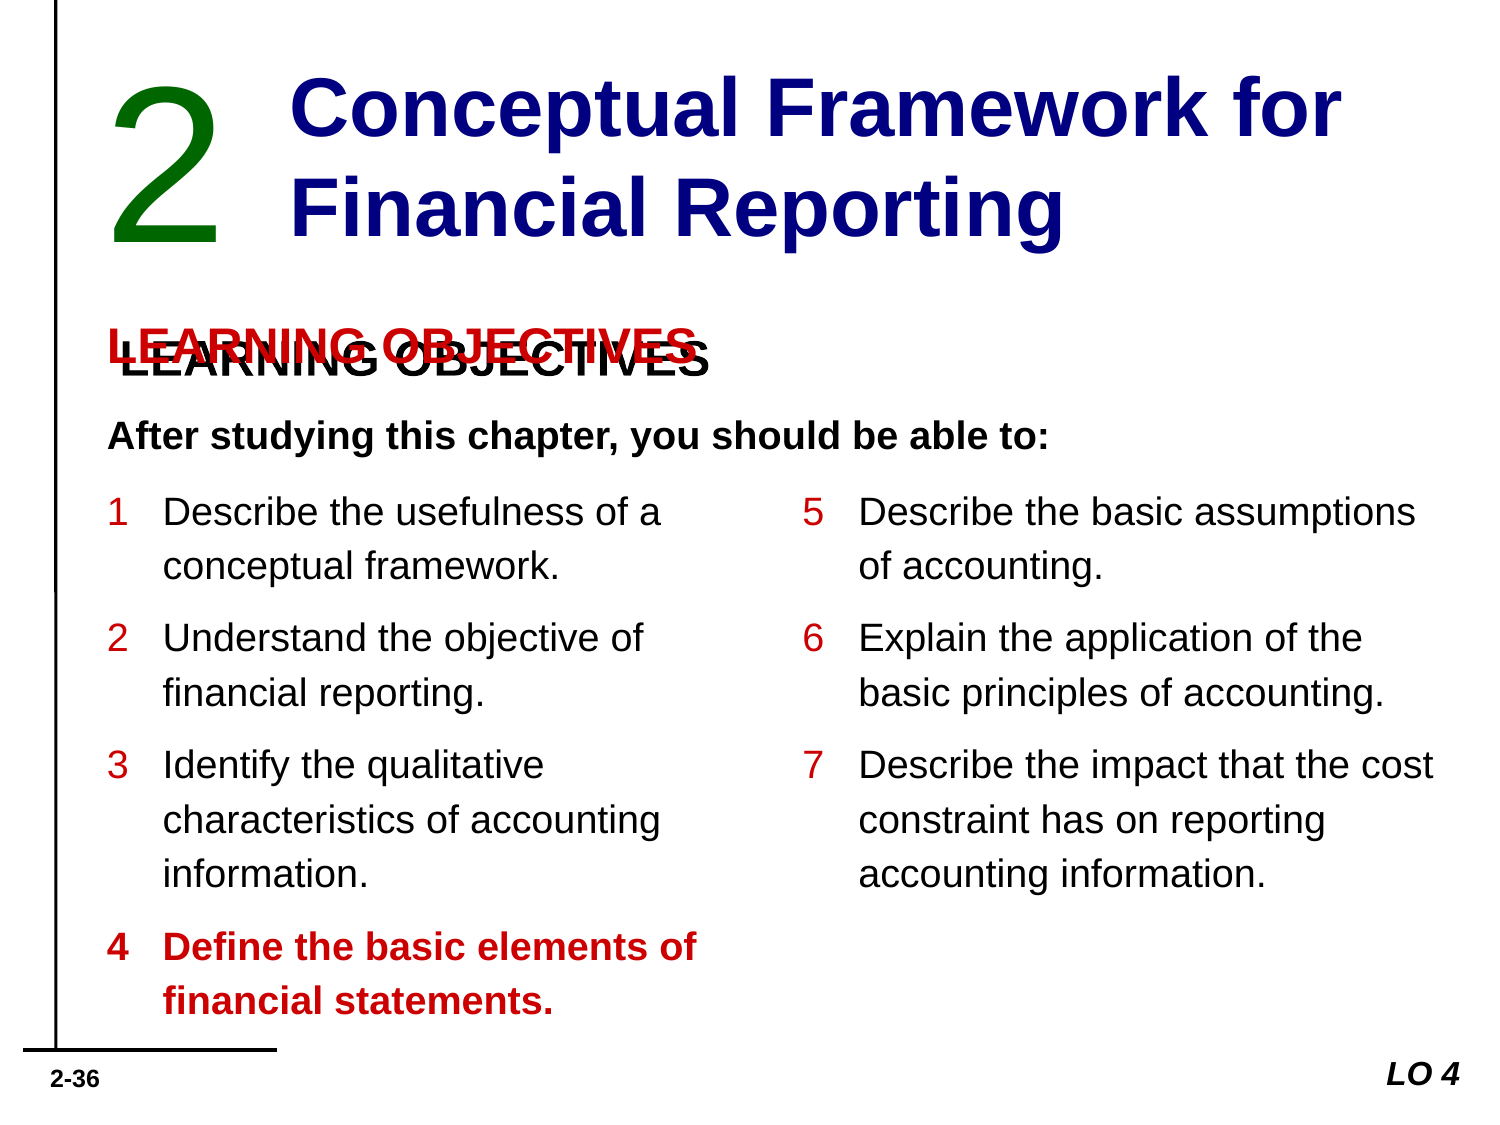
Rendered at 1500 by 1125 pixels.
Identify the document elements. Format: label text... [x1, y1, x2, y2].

title LEARNING OBJECTIVES [91, 299, 730, 381]
text_box After studying this chapter, you should be able to: [91, 395, 1275, 465]
text_box 2 [77, 12, 253, 295]
text_box Describe the basic assumptions of accounting. Explain the application of the basic principles of accounting. Describe the impact that the cost constraint has on reporting accounting information. [787, 471, 1463, 946]
list Describe the usefulness of a conceptual framework. Understand the objective of financial reporting. Identify the qualitative characteristics of accounting information. Define the basic elements of financial statements. [91, 471, 788, 971]
text_box Conceptual Framework for Financial Reporting [275, 25, 1500, 282]
text_box LO 4 [1350, 1044, 1475, 1100]
